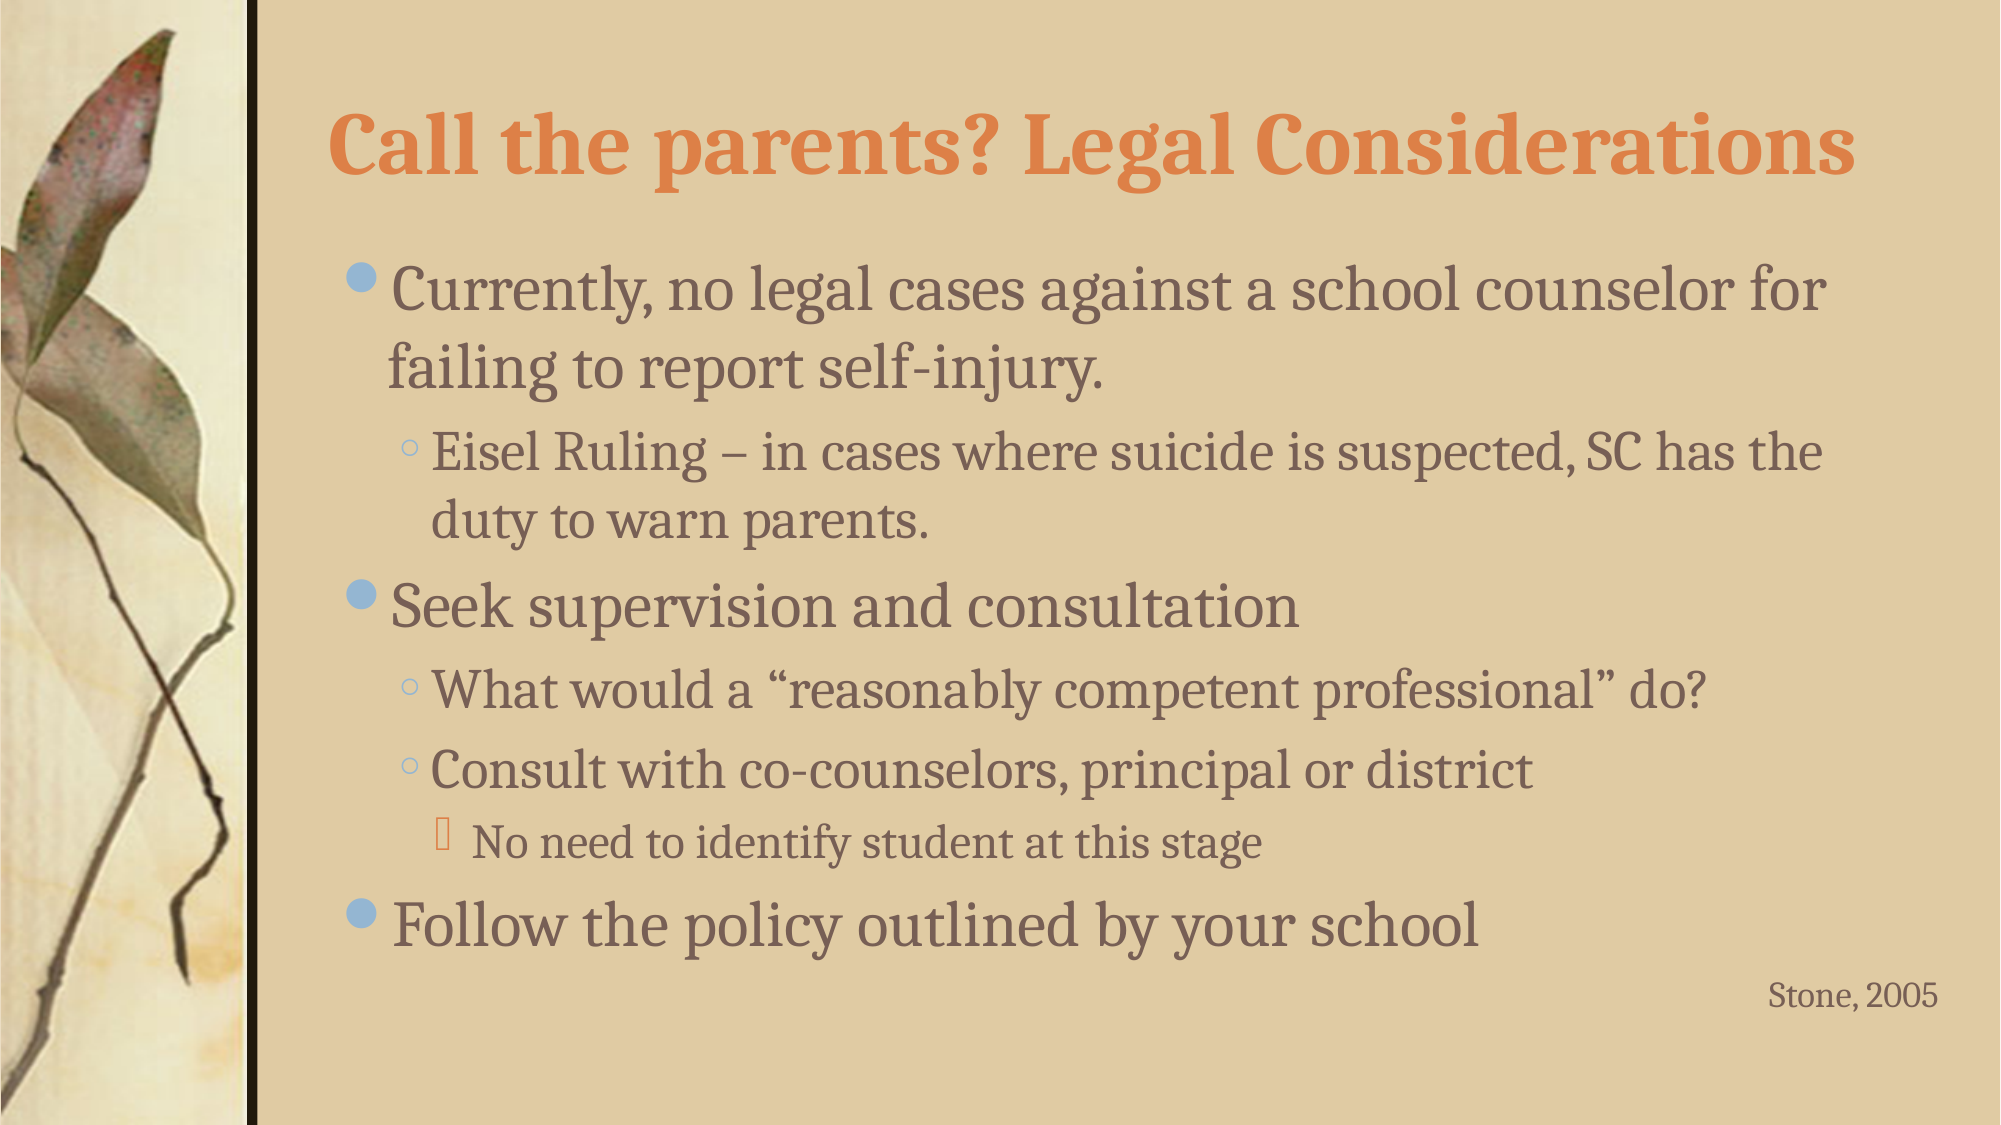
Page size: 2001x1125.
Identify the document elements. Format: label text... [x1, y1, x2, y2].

list Currently, no legal cases against a school counselor for failing to report self-injury. Eisel Ruling – in cases where suicide is suspected, SC has the duty to warn parents. Seek supervision and consultation What would a “reasonably competent professional” do? Consult with co-counselors, principal or district No need to identify student at this stage Follow the policy outlined by your school Stone, 2005 [313, 237, 1954, 1025]
title Call the parents? Legal Considerations [313, 45, 1954, 233]
picture [1, 0, 247, 1125]
